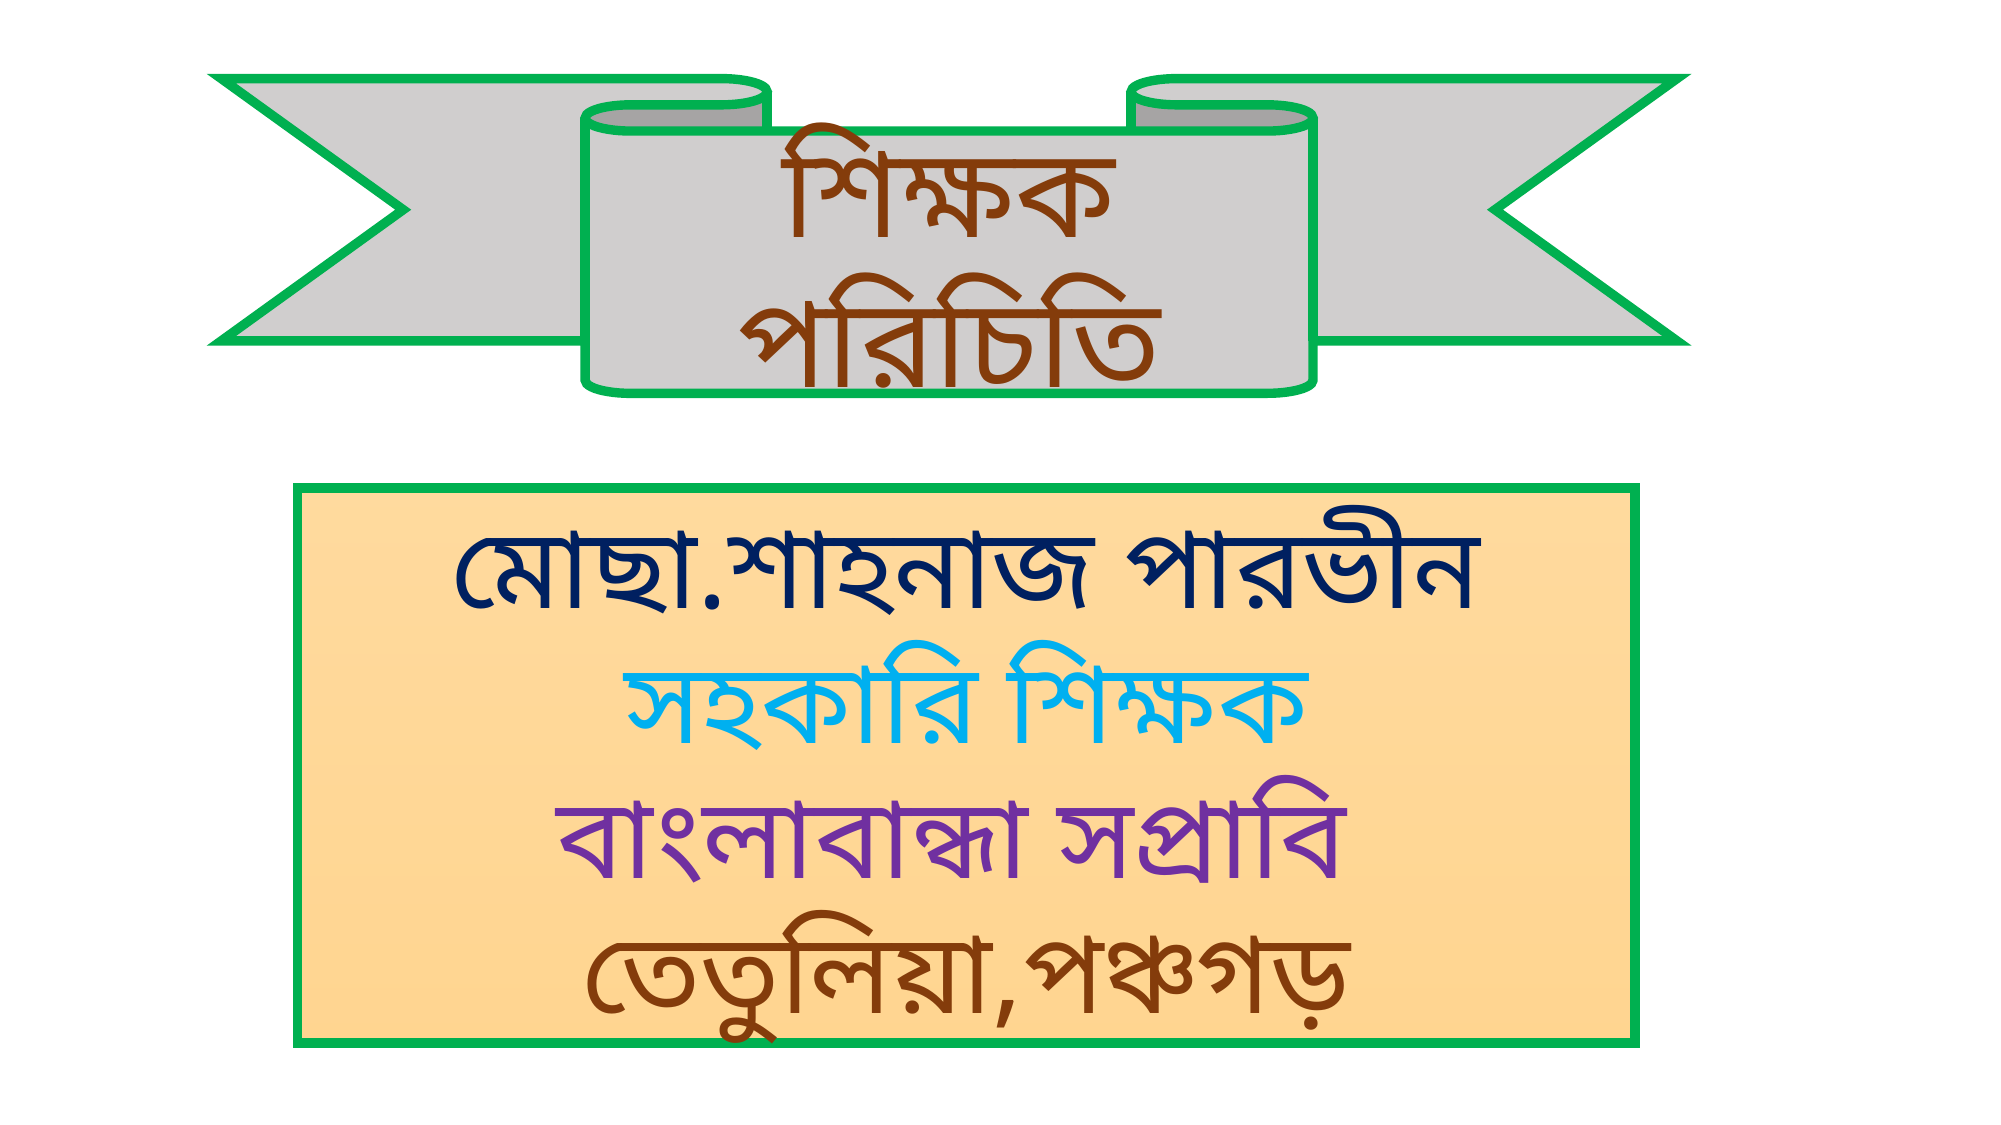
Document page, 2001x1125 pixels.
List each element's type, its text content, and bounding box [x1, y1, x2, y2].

text_box মোছা.শাহনাজ পারভীন সহকারি শিক্ষক বাংলাবান্ধা সপ্রাবি তেতুলিয়া,পঞ্চগড় [297, 488, 1636, 1043]
text_box শিক্ষক পরিচিতি [218, 77, 1681, 395]
